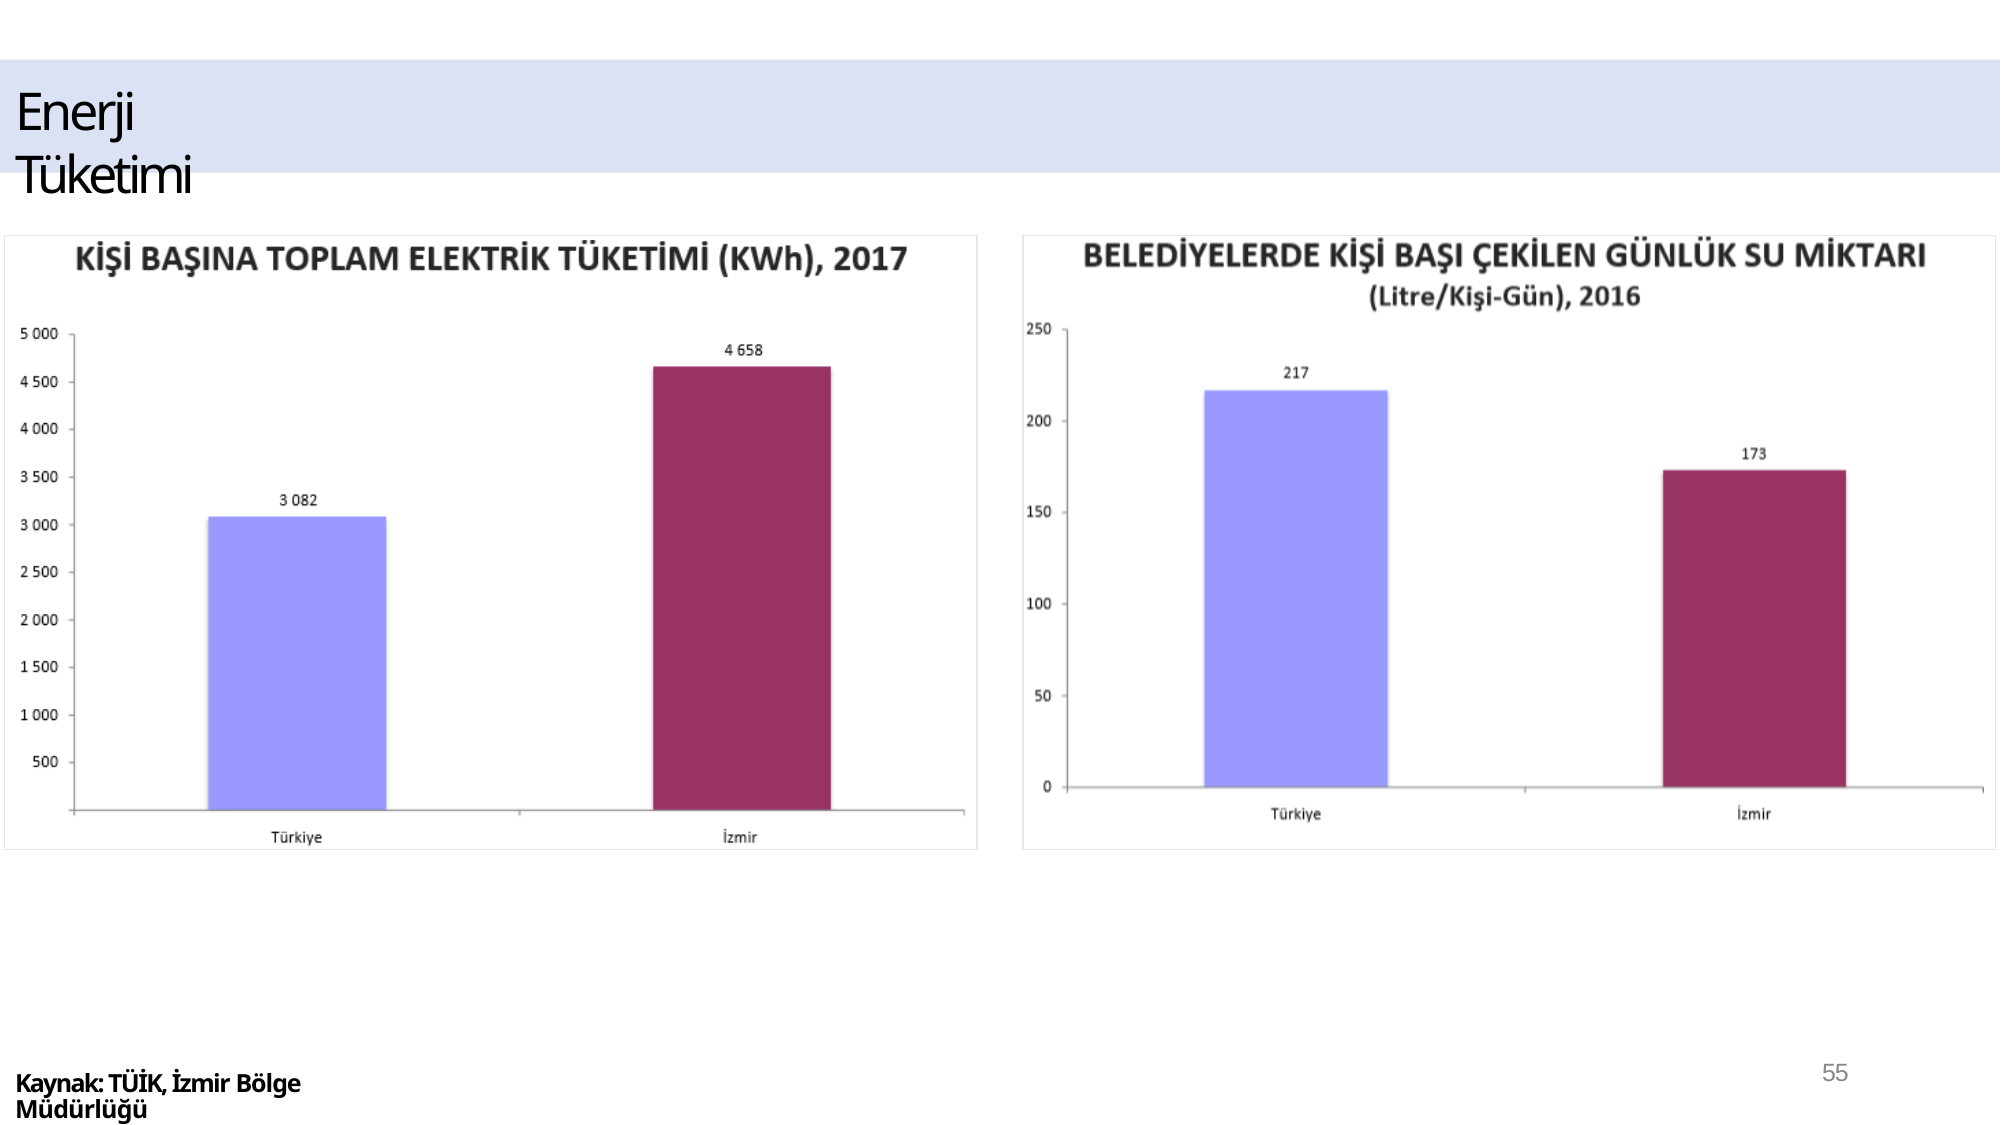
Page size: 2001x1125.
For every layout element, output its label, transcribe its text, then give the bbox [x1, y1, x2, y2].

text_box [1022, 235, 1996, 850]
text_box [4, 235, 977, 850]
slide_number 55 [1817, 1060, 1852, 1125]
title Enerji Tüketimi [12, 76, 321, 235]
footer Kaynak: TÜİK, İzmir Bölge Müdürlüğü [12, 1071, 404, 1125]
